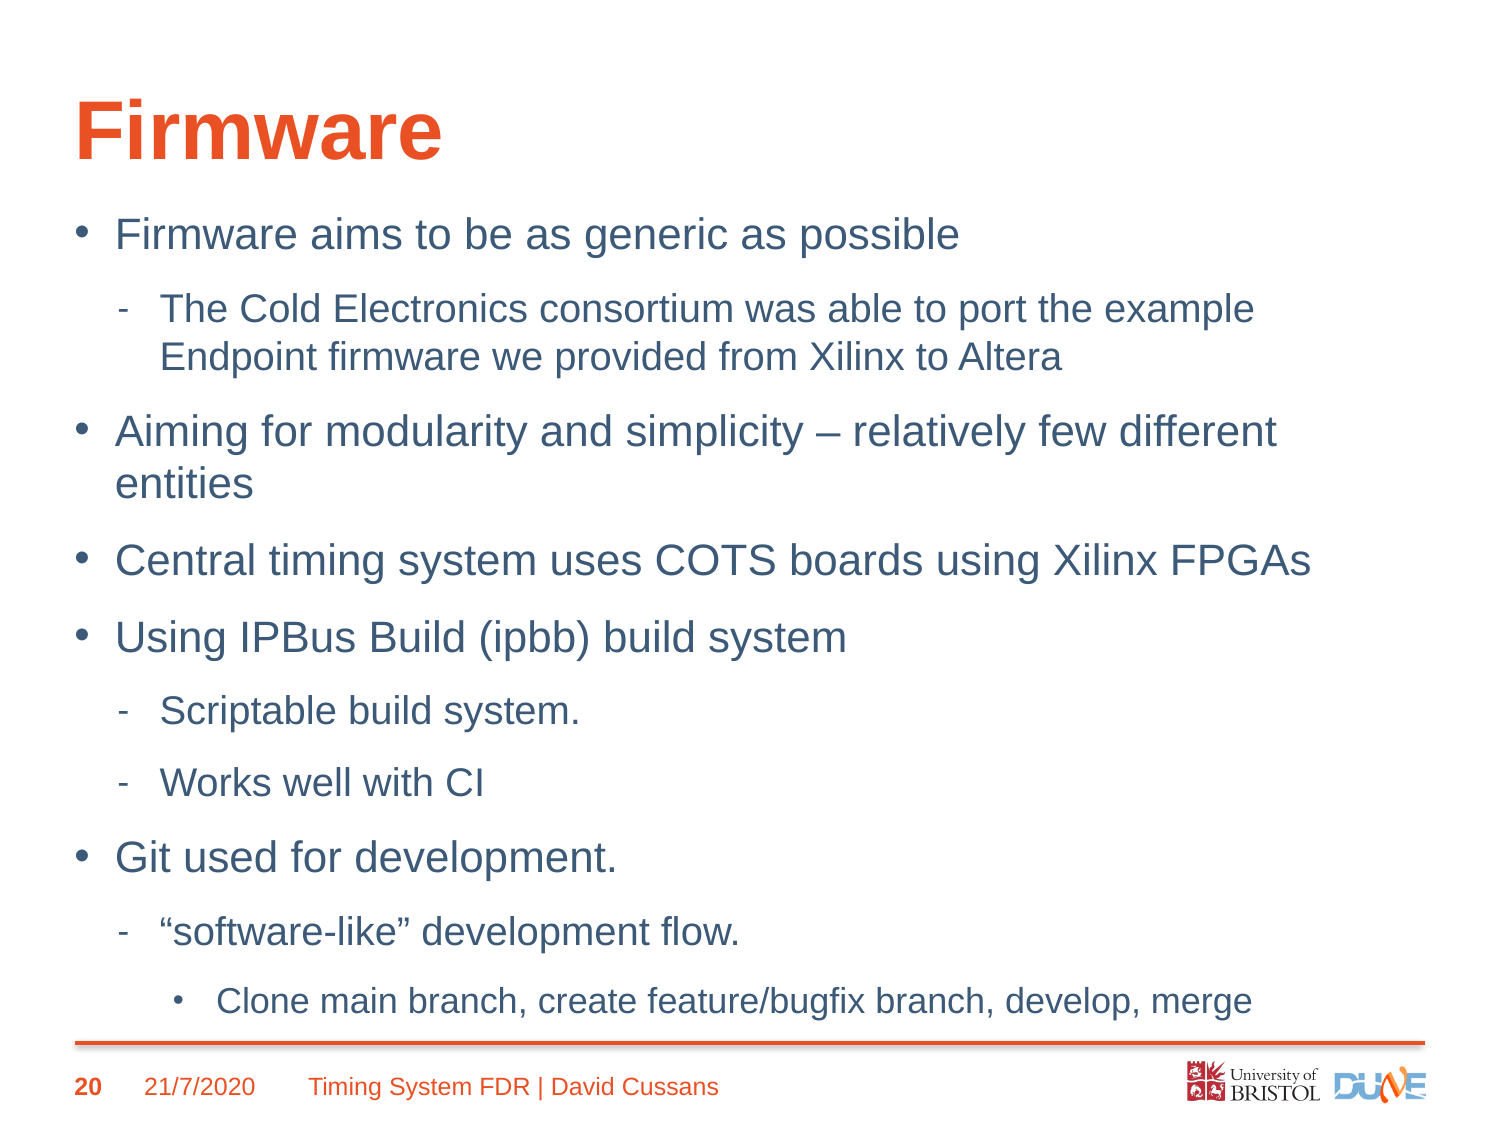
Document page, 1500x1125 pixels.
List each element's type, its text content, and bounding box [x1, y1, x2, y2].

title Firmware [74, 75, 1425, 183]
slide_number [145, 1074, 308, 1101]
picture [1333, 1064, 1427, 1104]
slide_number 20 [74, 1074, 145, 1101]
list Firmware aims to be as generic as possible The Cold Electronics consortium was able to port the example Endpoint firmware we provided from Xilinx to Altera Aiming for modularity and simplicity – relatively few different entities Central timing system uses COTS boards using Xilinx FPGAs Using IPBus Build (ipbb) build system Scriptable build system. Works well with CI Git used for development. “software-like” development flow. Clone main branch, create feature/bugfix branch, develop, merge [74, 198, 1425, 1030]
footer Timing System FDR | David Cussans [308, 1074, 1022, 1101]
